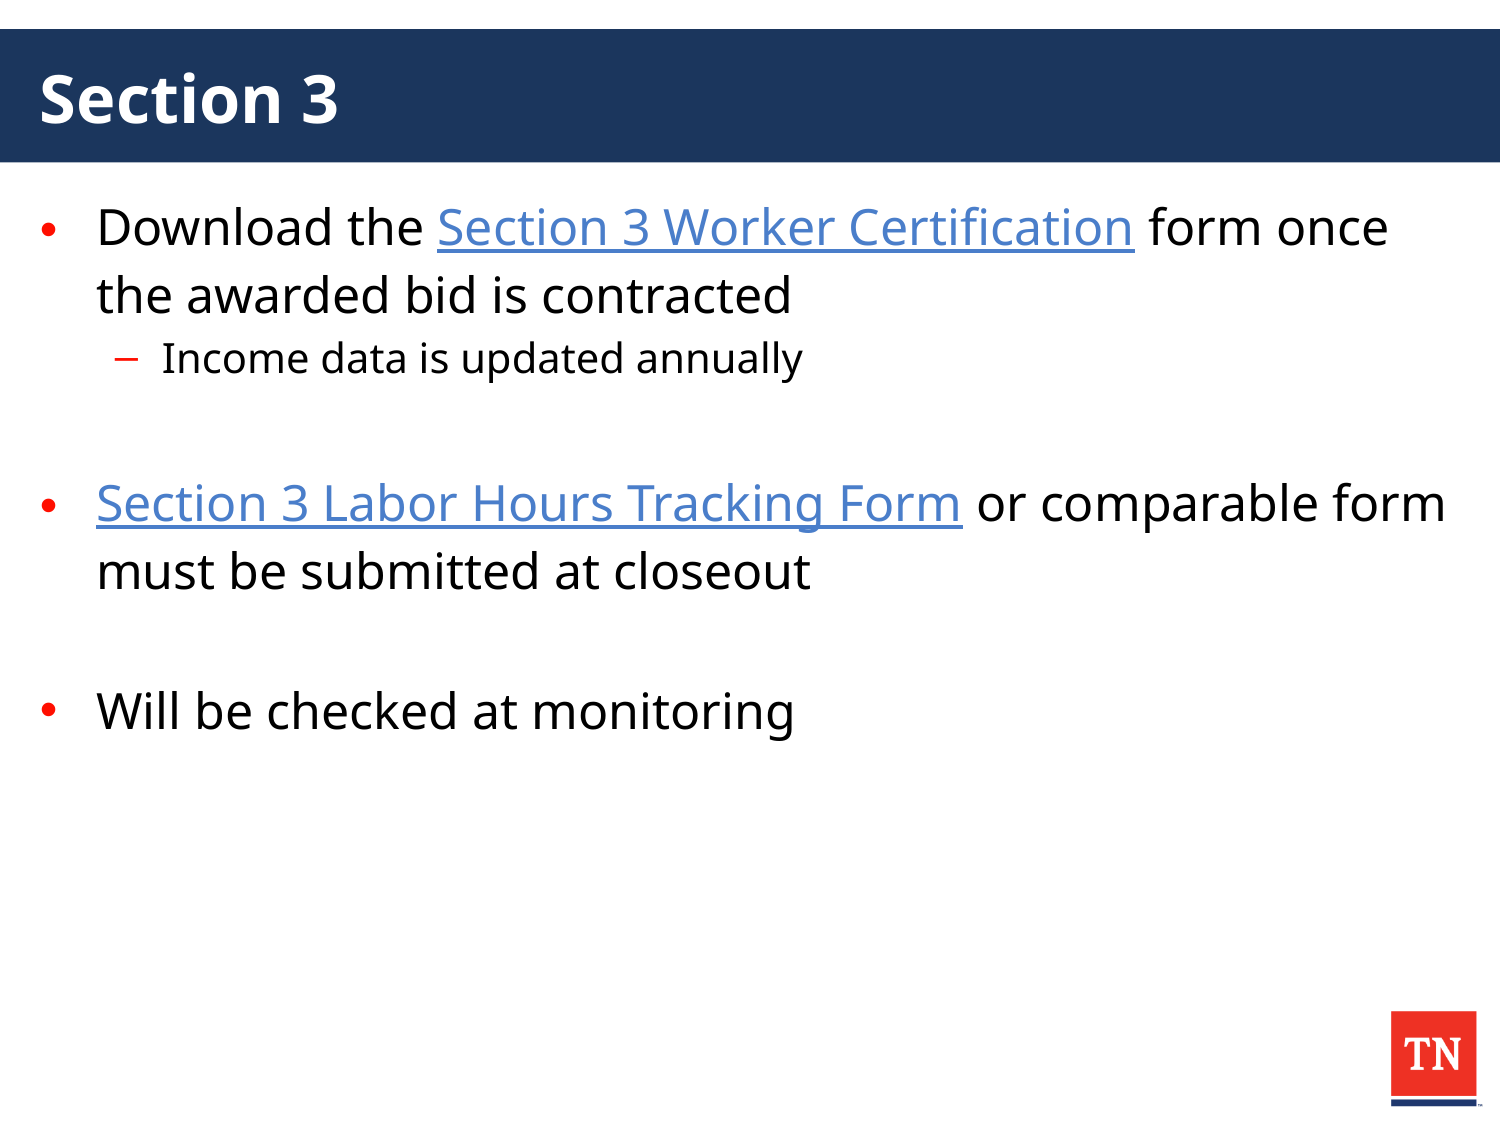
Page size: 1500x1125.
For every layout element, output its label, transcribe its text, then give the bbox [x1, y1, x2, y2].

picture [1362, 987, 1500, 1125]
title Section 3 [24, 29, 1475, 165]
list Download the Section 3 Worker Certification form once the awarded bid is contracted Income data is updated annually Section 3 Labor Hours Tracking Form or comparable form must be submitted at closeout Will be checked at monitoring [24, 187, 1475, 1100]
